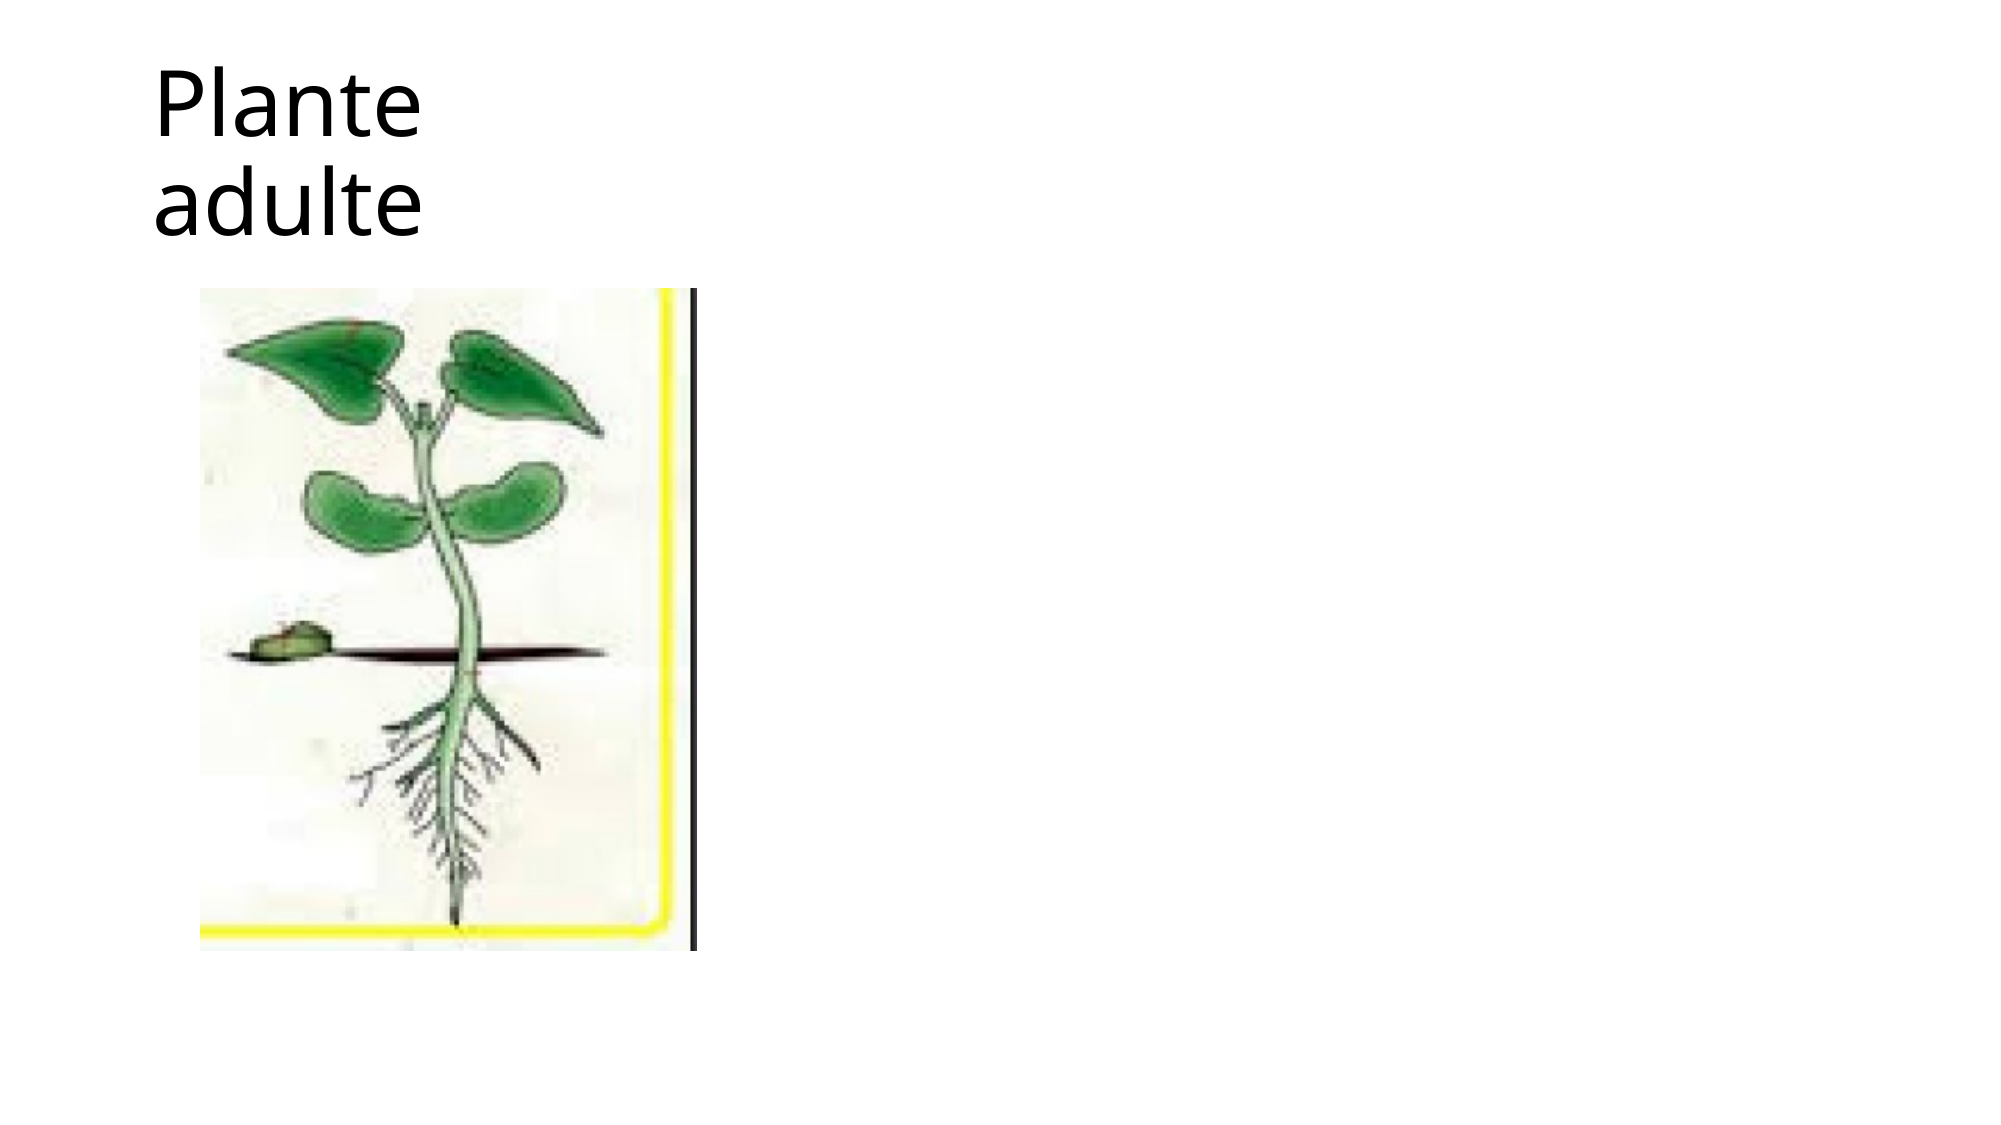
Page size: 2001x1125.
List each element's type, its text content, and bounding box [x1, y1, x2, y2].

title Plante adulte [137, 59, 697, 253]
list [199, 288, 697, 951]
